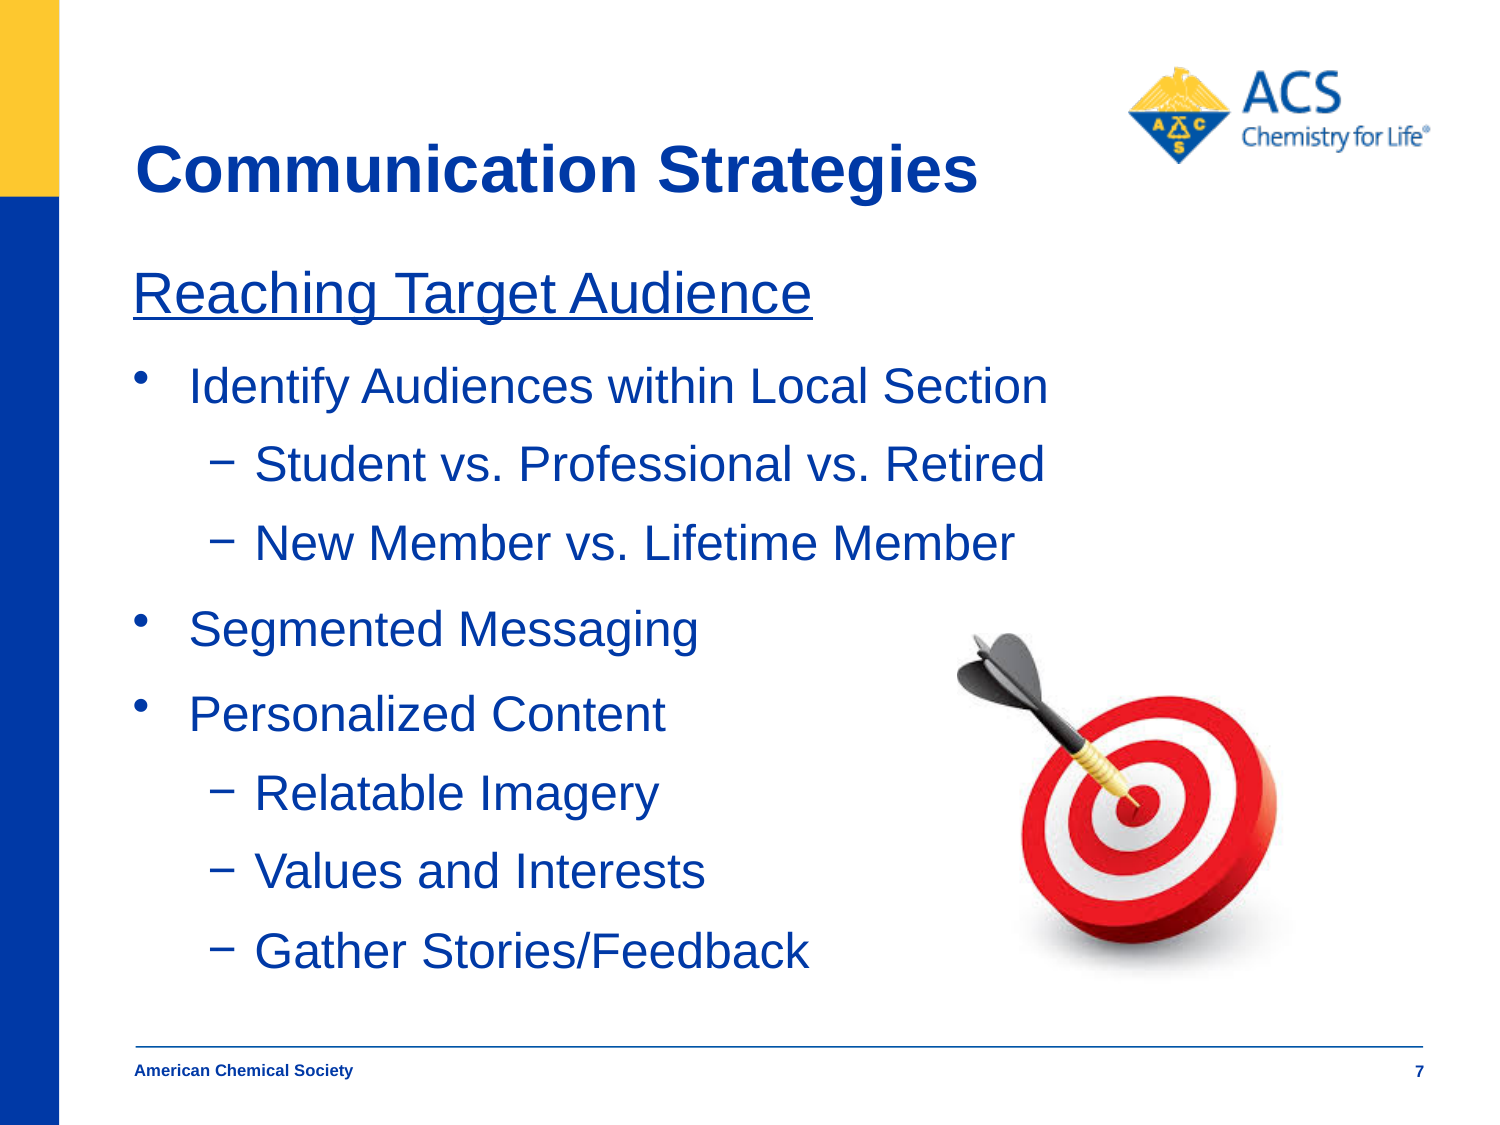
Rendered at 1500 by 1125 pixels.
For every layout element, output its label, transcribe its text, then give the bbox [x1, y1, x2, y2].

list Reaching Target Audience Identify Audiences within Local Section Student vs. Professional vs. Retired New Member vs. Lifetime Member Segmented Messaging Personalized Content Relatable Imagery Values and Interests Gather Stories/Feedback [132, 255, 1422, 1035]
slide_number 7 [1133, 1060, 1425, 1108]
footer American Chemical Society [134, 1060, 610, 1106]
title Communication Strategies [135, 52, 1057, 208]
picture [957, 633, 1310, 986]
picture [1128, 66, 1432, 164]
